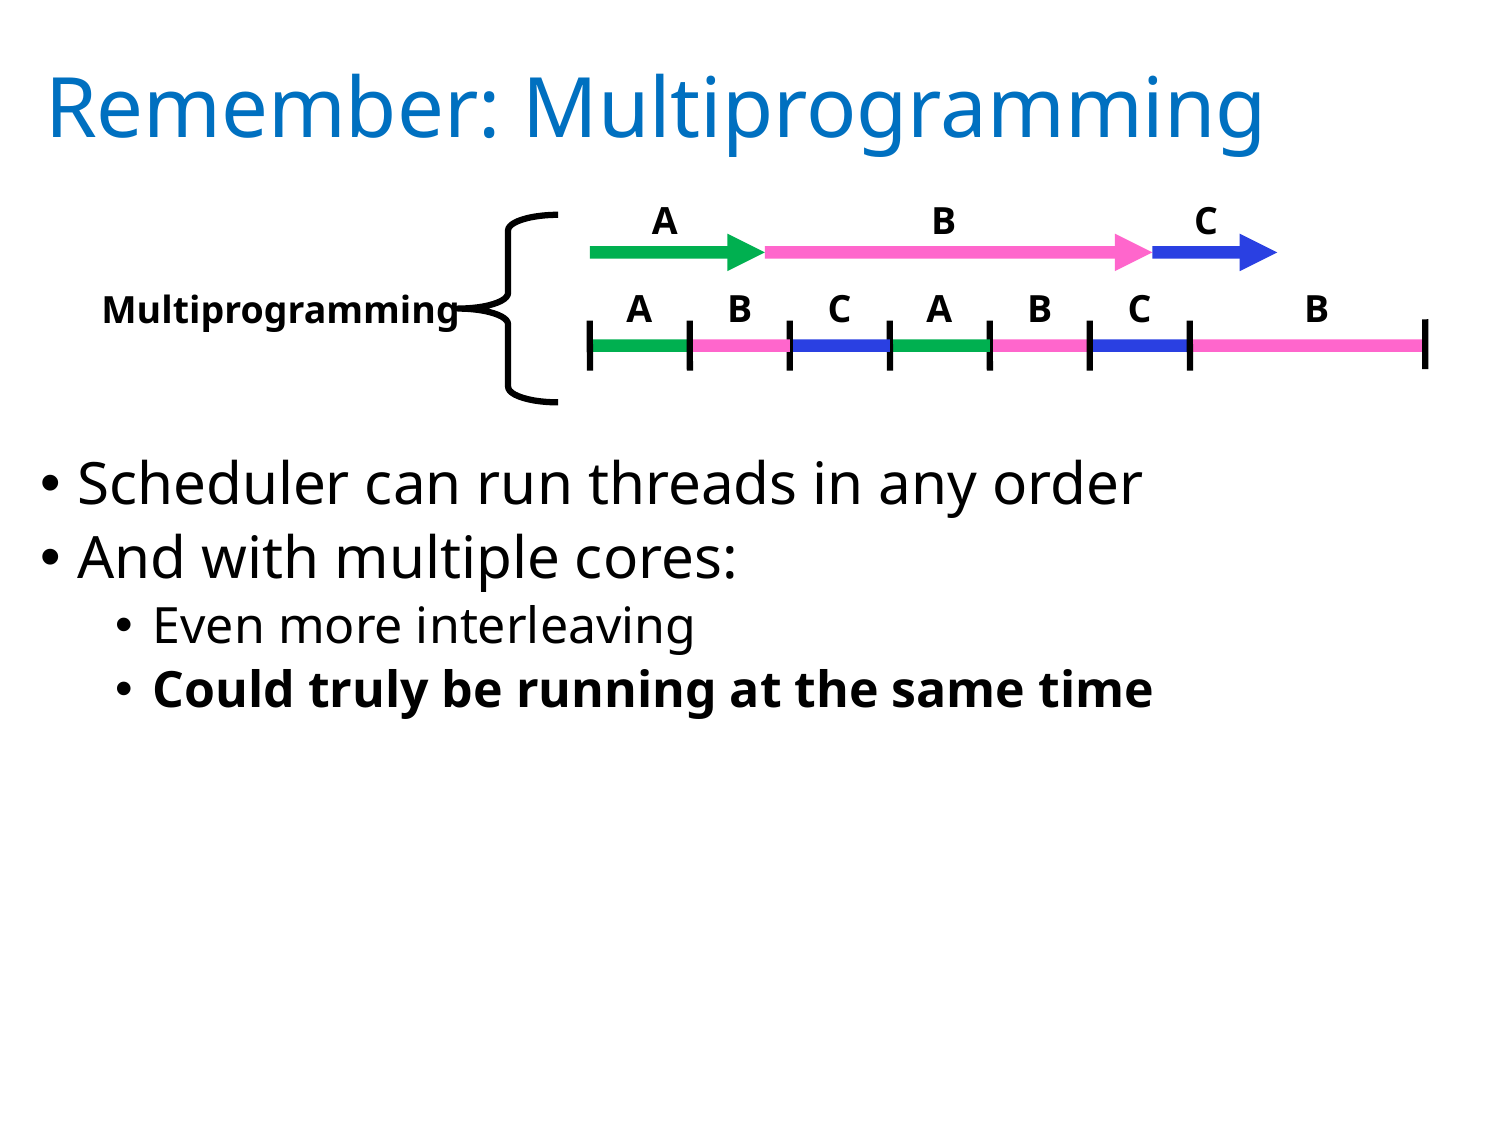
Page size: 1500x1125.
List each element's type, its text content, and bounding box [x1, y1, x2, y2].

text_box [107, 189, 1428, 403]
title Remember: Multiprogramming [29, 1, 1428, 219]
list Scheduler can run threads in any order And with multiple cores: Even more interleaving Could truly be running at the same time [25, 450, 1455, 889]
